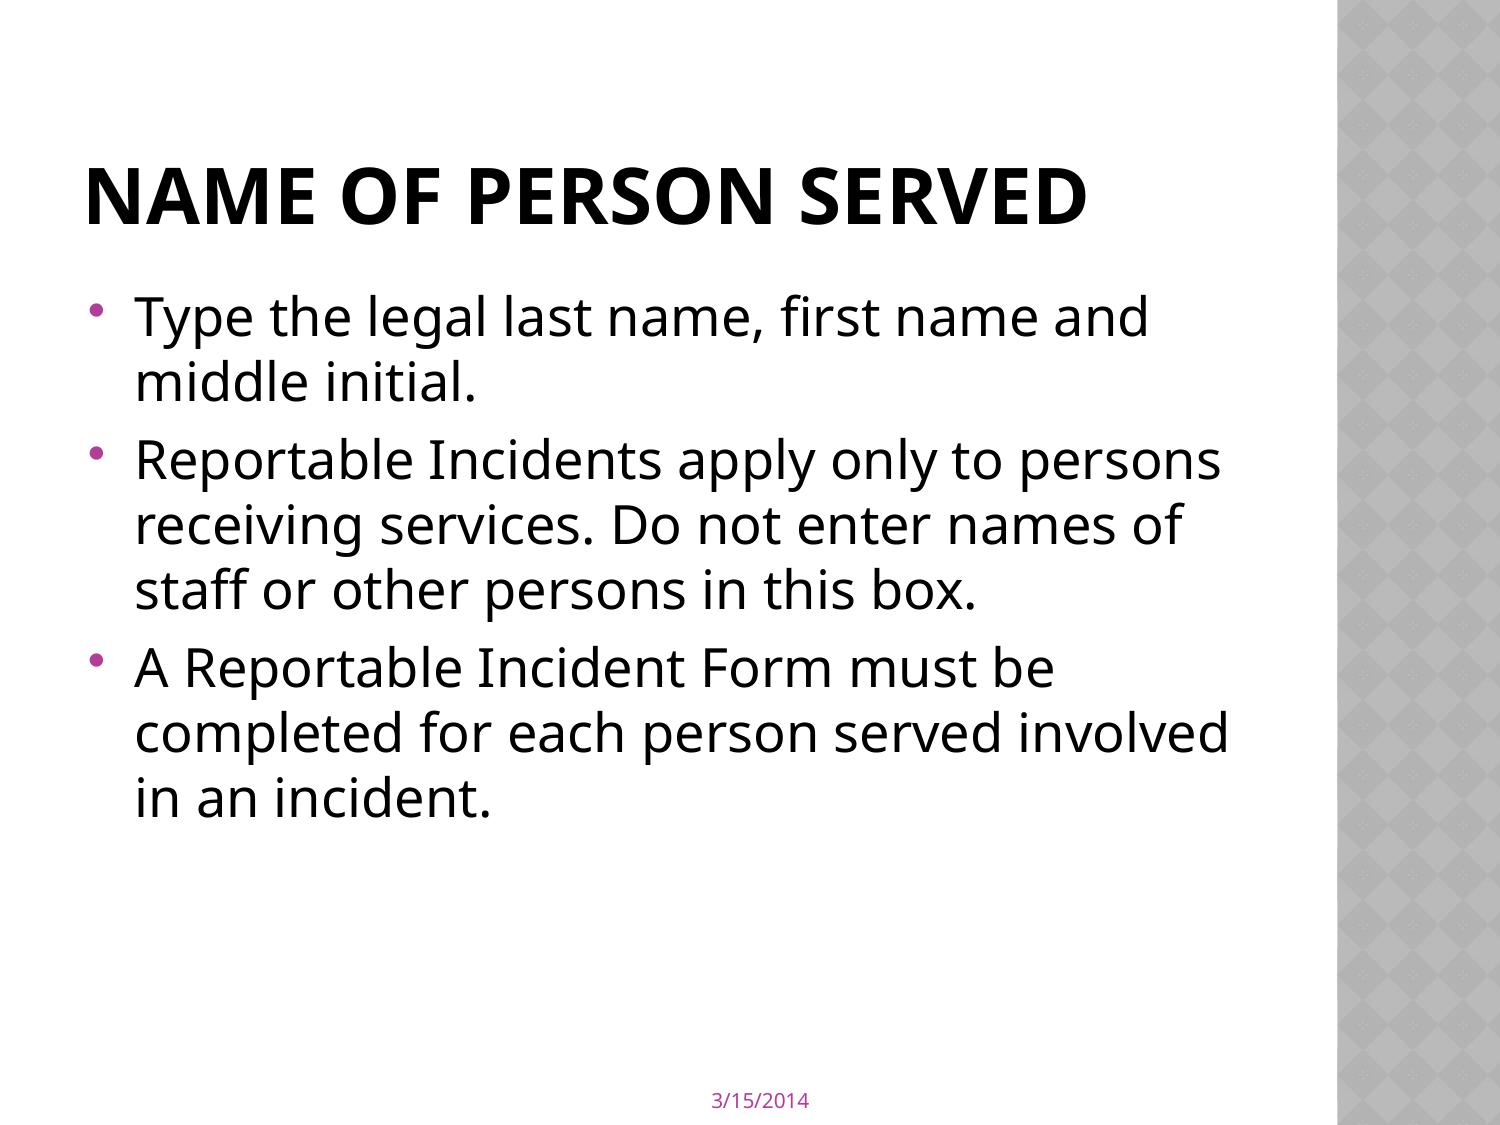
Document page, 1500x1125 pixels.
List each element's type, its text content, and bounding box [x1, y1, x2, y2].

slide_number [696, 1075, 1025, 1113]
list Type the legal last name, first name and middle initial. Reportable Incidents apply only to persons receiving services. Do not enter names of staff or other persons in this box. A Reportable Incident Form must be completed for each person served involved in an incident. [75, 275, 1263, 1059]
title Name of person Served [75, 52, 1263, 240]
